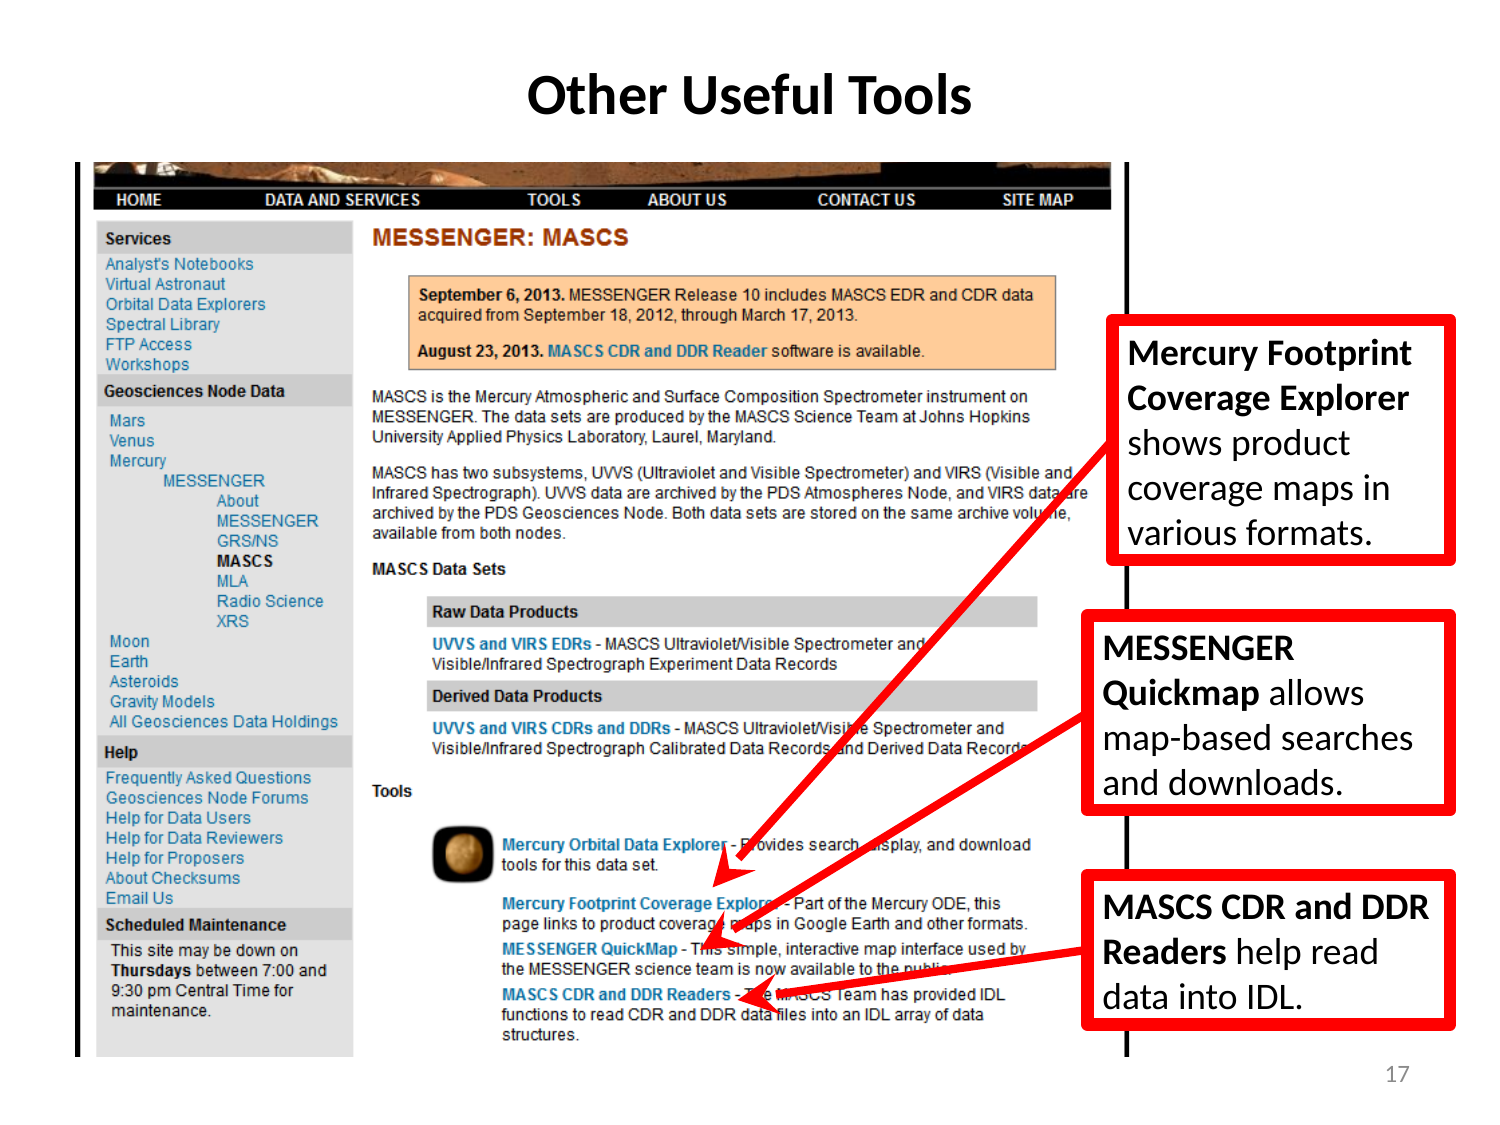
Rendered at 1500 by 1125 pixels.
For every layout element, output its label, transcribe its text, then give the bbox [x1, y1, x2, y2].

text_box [712, 441, 1113, 888]
slide_number 17 [1074, 1042, 1425, 1103]
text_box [737, 950, 1088, 1001]
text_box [699, 713, 1088, 951]
title Other Useful Tools [75, 45, 1425, 138]
picture [74, 162, 1130, 1057]
text_box MESSENGER Quickmap allows map-based searches and downloads. [1134, 615, 1450, 811]
text_box Mercury Footprint Coverage Explorer shows product coverage maps in various formats. [1134, 320, 1450, 560]
text_box MASCS CDR and DDR Readers help read data into IDL. [1134, 874, 1450, 1025]
